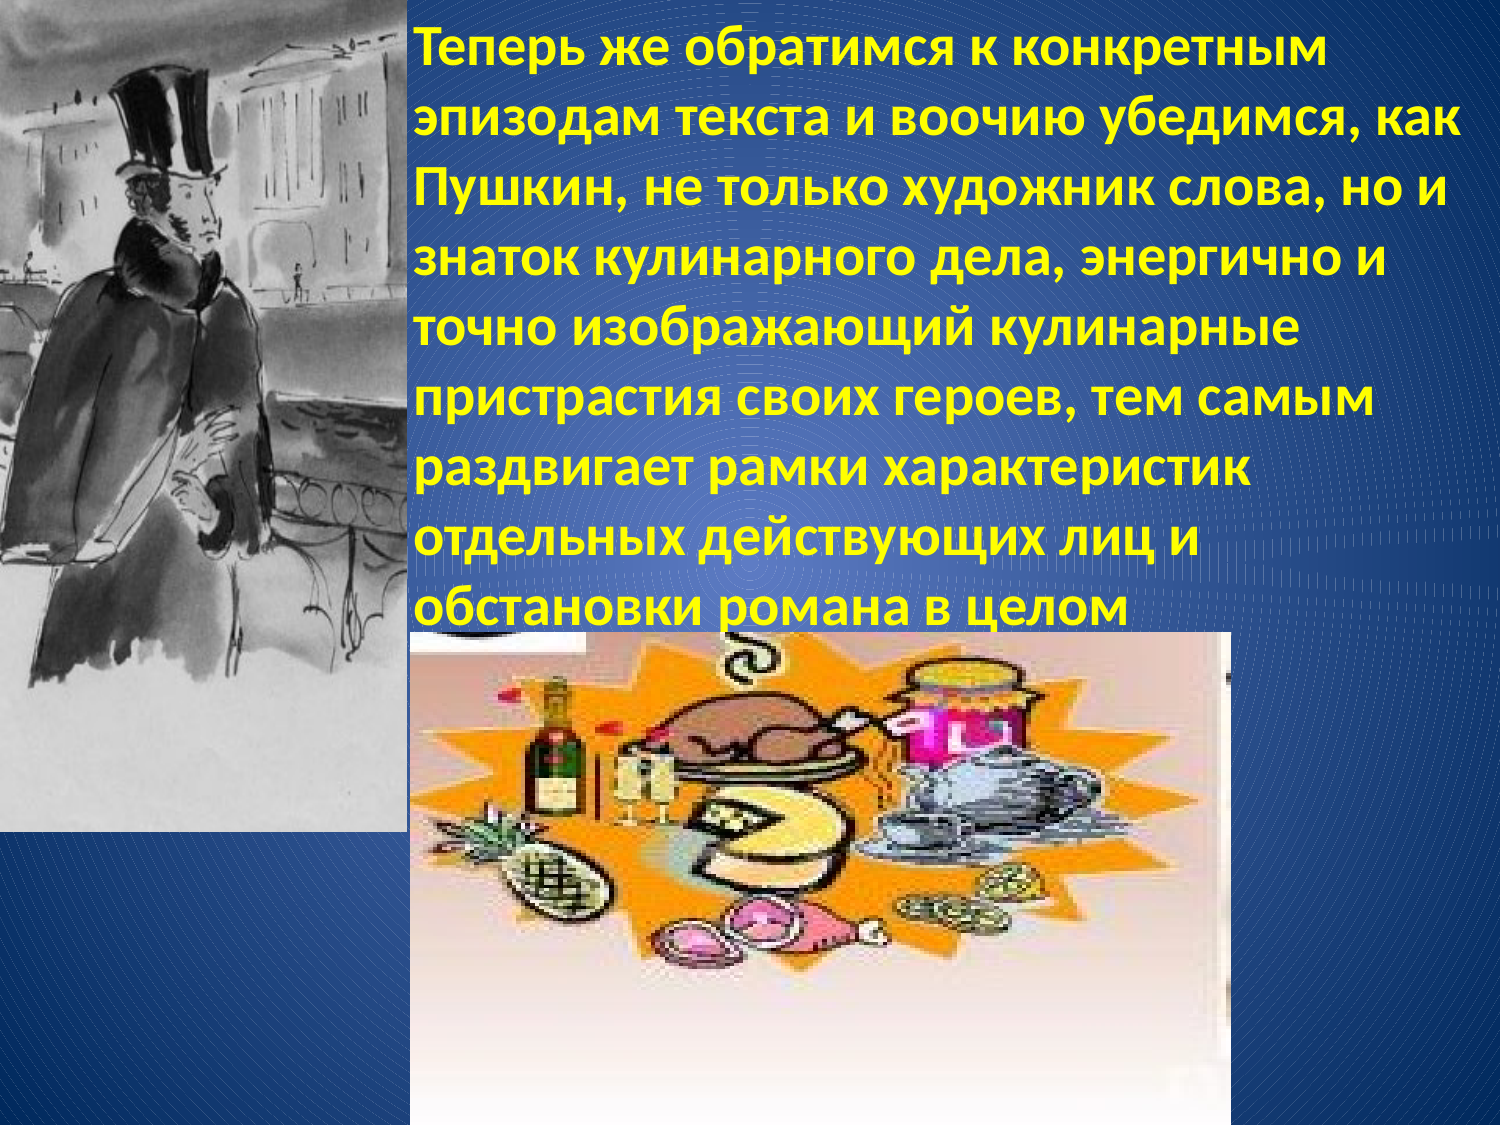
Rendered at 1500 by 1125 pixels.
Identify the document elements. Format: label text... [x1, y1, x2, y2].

picture [0, 0, 407, 833]
picture [409, 632, 1231, 1125]
text_box Теперь же обратимся к конкретным эпизодам текста и воочию убедимся, как Пушкин, не только художник слова, но и знаток кулинарного дела, энергично и точно изображающий кулинарные пристрастия своих героев, тем самым раздвигает рамки характеристик отдельных действующих лиц и обстановки романа в целом [407, 0, 1500, 645]
